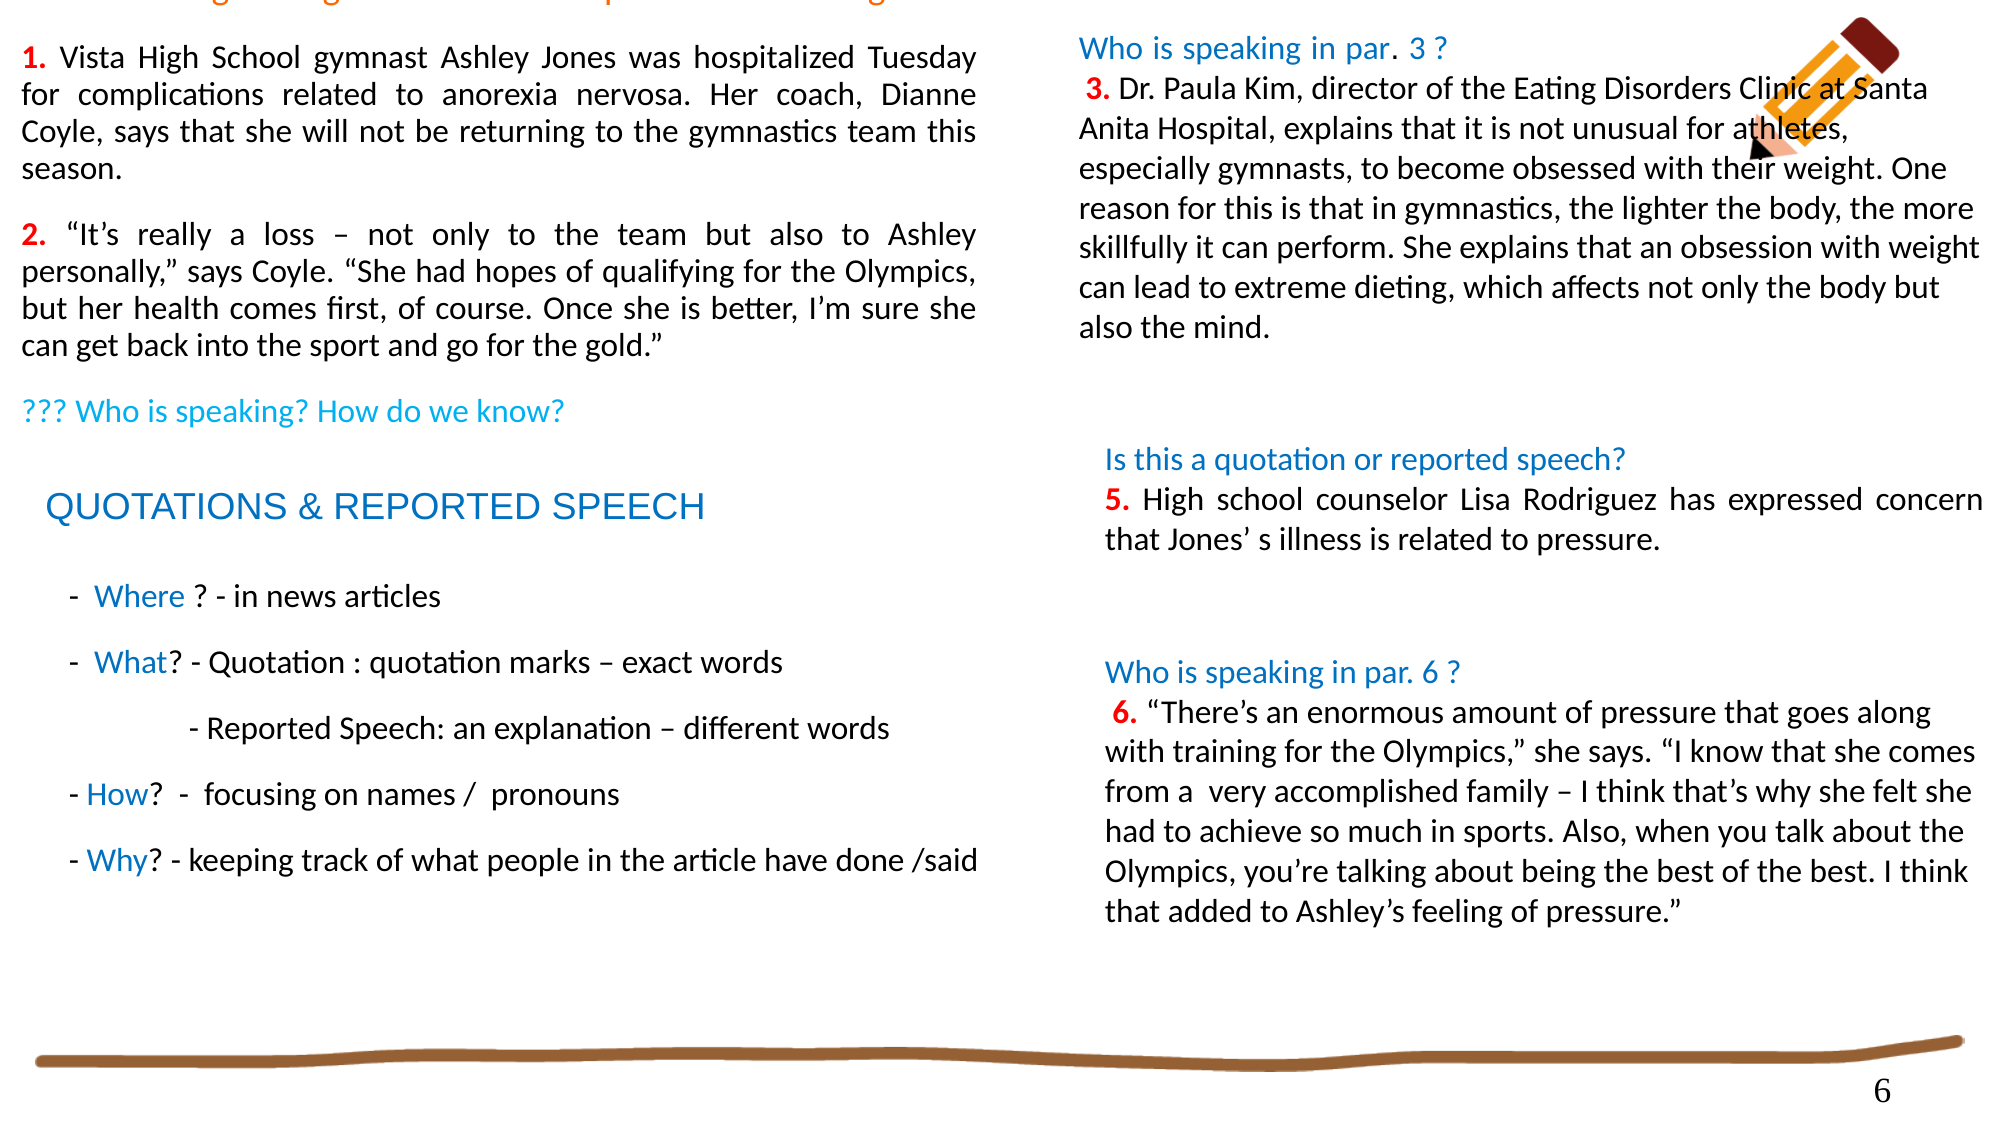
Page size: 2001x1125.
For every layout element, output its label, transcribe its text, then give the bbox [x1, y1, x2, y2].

text_box Who is speaking in par. 6 ? 6. “There’s an enormous amount of pressure that goes along with training for the Olympics,” she says. “I know that she comes from a very accomplished family – I think that’s why she felt she had to achieve so much in sports. Also, when you talk about the Olympics, you’re talking about being the best of the best. I think that added to Ashley’s feeling of pressure.” [1090, 642, 2000, 1027]
picture [35, 1035, 1965, 1072]
slide_number 6 [1428, 1071, 1892, 1124]
text_box Is this a quotation or reported speech? 5. High school counselor Lisa Rodriguez has expressed concern that Jones’ s illness is related to pressure. [1090, 429, 2000, 642]
list 1. Vista High School gymnast Ashley Jones was hospitalized Tuesday for complications related to anorexia nervosa. Her coach, Dianne Coyle, says that she will not be returning to the gymnastics team this season. 2. “It’s really a loss – not only to the team but also to Ashley personally,” says Coyle. “She had hopes of qualifying for the Olympics, but her health comes first, of course. Once she is better, I’m sure she can get back into the sport and go for the gold.” ??? Who is speaking? How do we know? [0, 35, 979, 1036]
text_box QUOTATIONS & REPORTED SPEECH [30, 474, 722, 535]
text_box - Where ? - in news articles - What? - Quotation : quotation marks – exact words - Reported Speech: an explanation – different words - How? - focusing on names / pronouns - Why? - keeping track of what people in the article have done /said [32, 570, 995, 887]
text_box Who is speaking in par. 3 ? 3. Dr. Paula Kim, director of the Eating Disorders Clinic at Santa Anita Hospital, explains that it is not unusual for athletes, especially gymnasts, to become obsessed with their weight. One reason for this is that in gymnastics, the lighter the body, the more skillfully it can perform. She explains that an obsession with weight can lead to extreme dieting, which affects not only the body but also the mind. [1064, 18, 2000, 443]
title Reading 2: “High School Star Hospitalized for Eating Disorder” [107, 0, 1894, 57]
